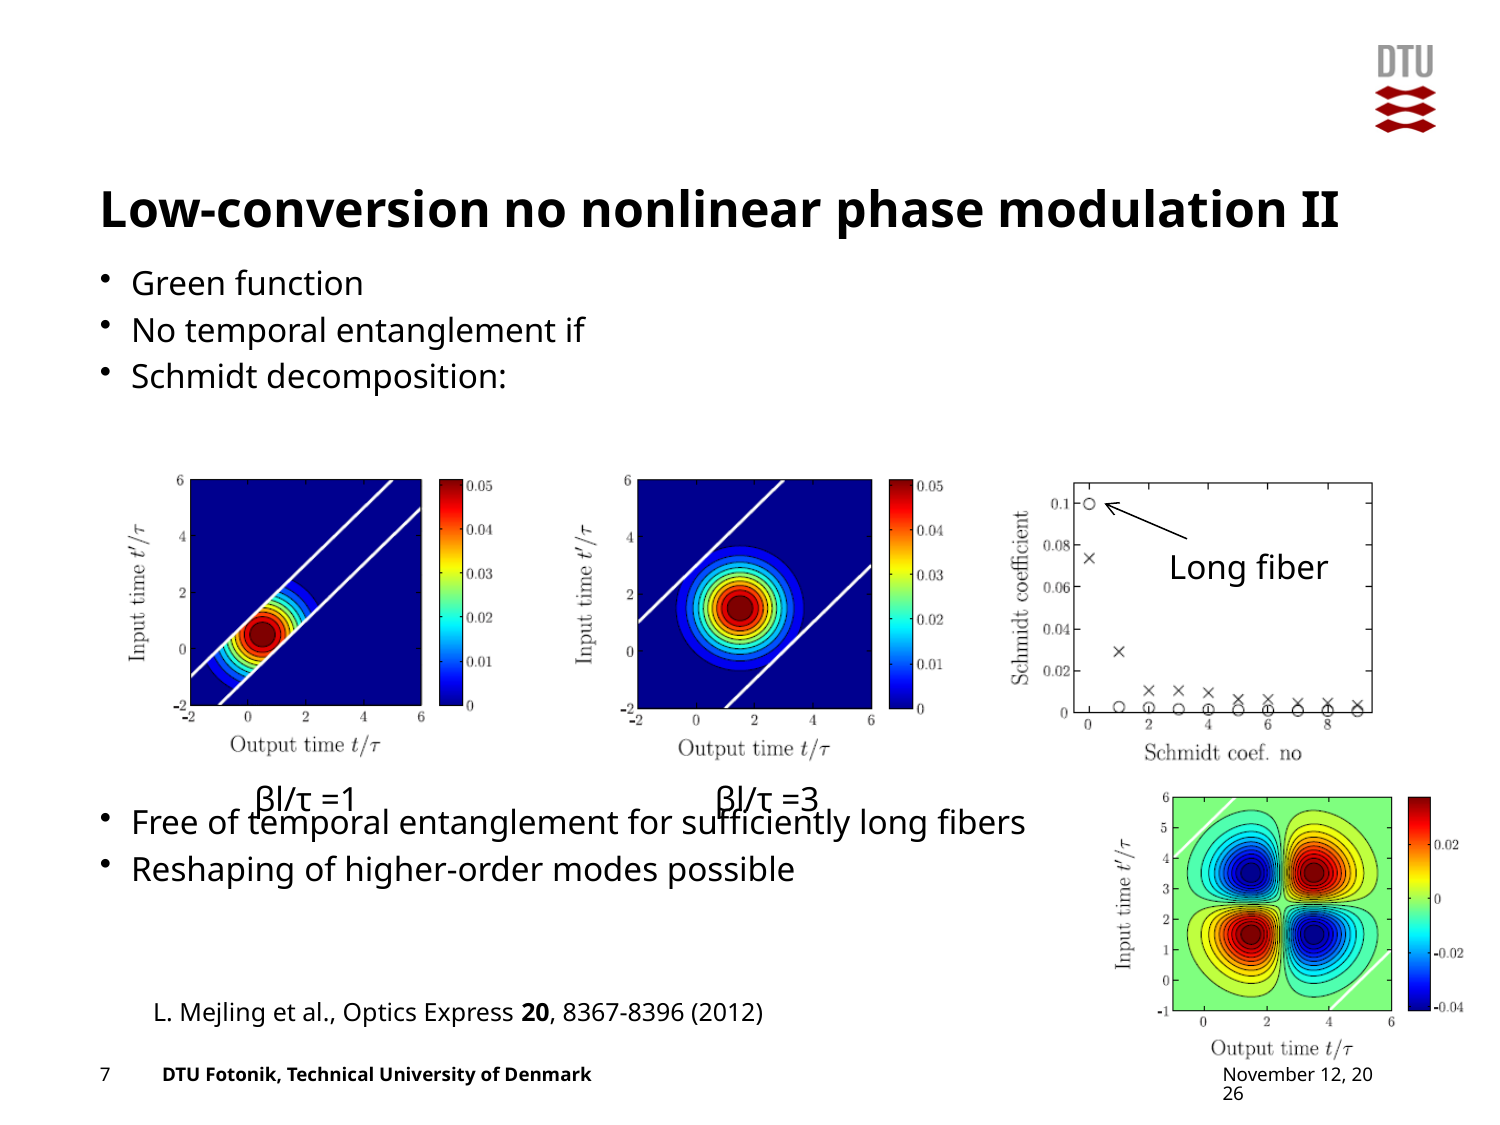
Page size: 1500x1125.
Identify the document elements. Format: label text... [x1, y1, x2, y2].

text_box βl/τ =3 [700, 774, 835, 826]
text_box βl/τ =1 [239, 770, 374, 826]
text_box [1104, 503, 1188, 540]
title Low-conversion no nonlinear phase modulation II [99, 50, 1375, 238]
picture [121, 467, 506, 763]
text_box [230, 798, 261, 855]
slide_number 7 [99, 1062, 151, 1113]
text_box L. Mejling et al., Optics Express 20, 8367-8396 (2012) [138, 989, 779, 1034]
picture [561, 467, 951, 767]
picture [1375, 45, 1436, 133]
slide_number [1222, 1074, 1375, 1113]
picture [995, 467, 1479, 1067]
